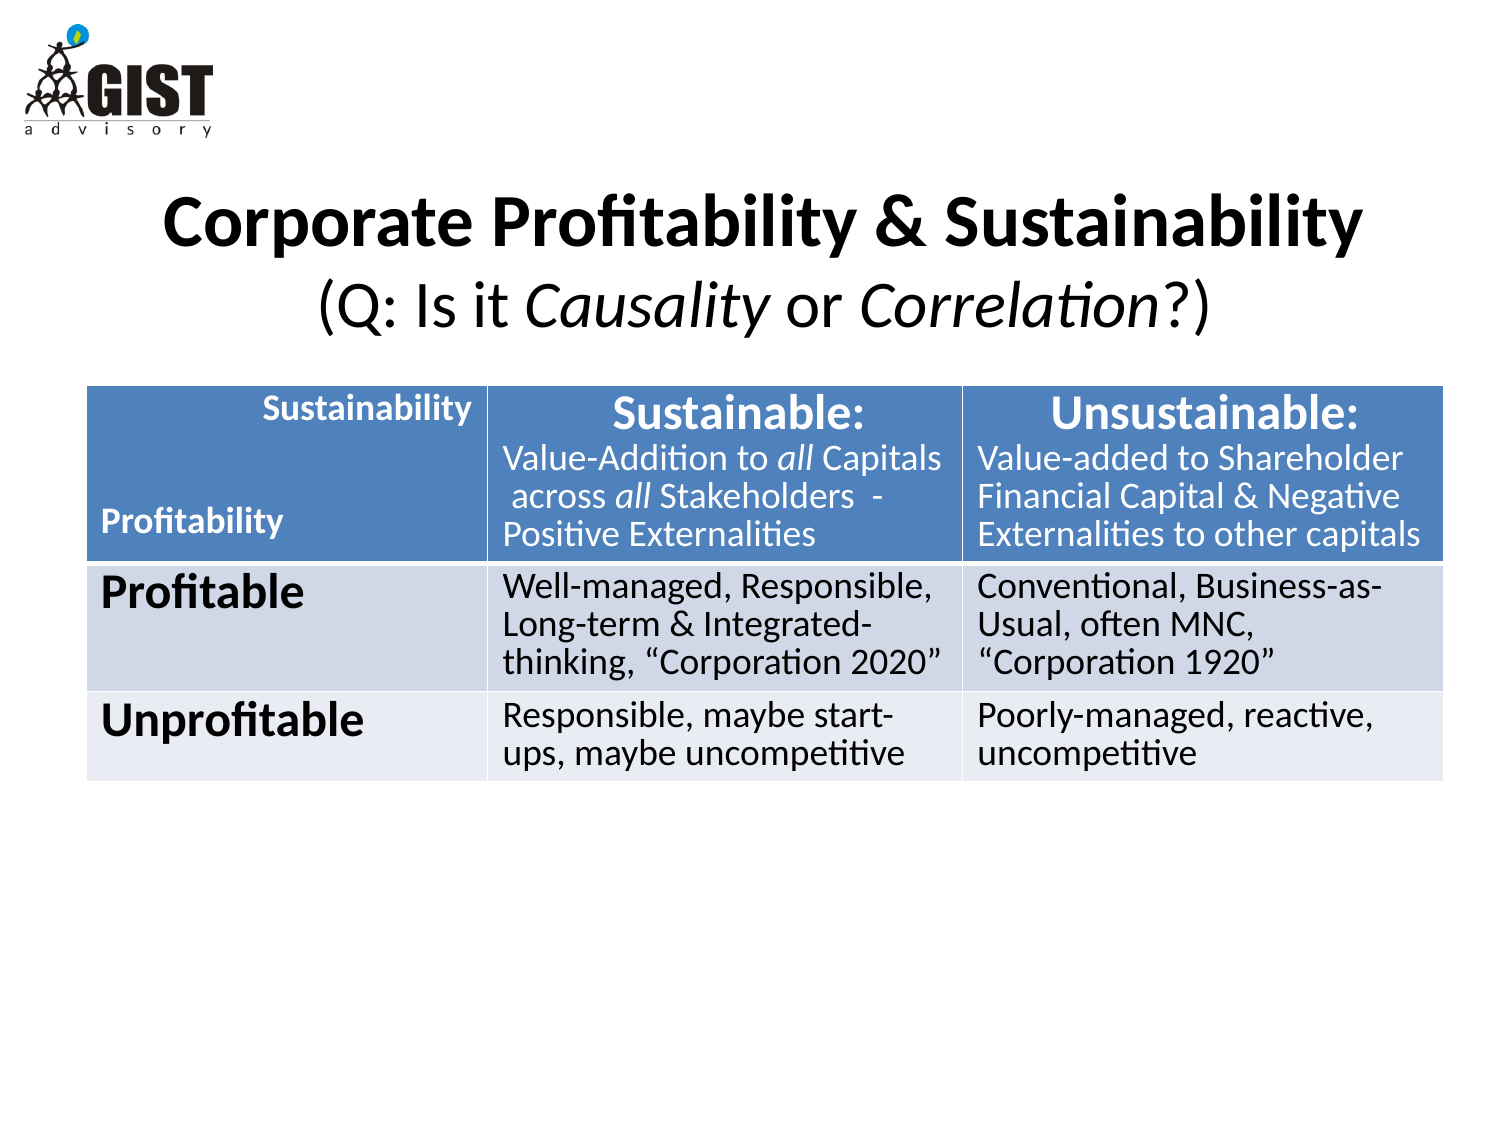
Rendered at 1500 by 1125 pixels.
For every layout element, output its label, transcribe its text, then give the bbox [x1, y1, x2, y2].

table_header Sustainability Profitability [87, 386, 487, 561]
table_header Sustainable: Value-Addition to all Capitals across all Stakeholders - Positive Externalities [488, 386, 962, 561]
table_header Unsustainable: Value-added to Shareholder Financial Capital & Negative Externalities to other capitals [963, 386, 1443, 561]
title Corporate Profitability & Sustainability (Q: Is it Causality or Correlation?) [85, 149, 1444, 363]
picture [24, 24, 213, 138]
table_cell Profitable [87, 566, 487, 691]
table_cell Well-managed, Responsible, Long-term & Integrated-thinking, “Corporation 2020” [488, 566, 962, 691]
table_cell Unprofitable [87, 692, 487, 781]
table_cell Poorly-managed, reactive, uncompetitive [963, 692, 1443, 781]
table_cell Responsible, maybe start-ups, maybe uncompetitive [488, 692, 962, 781]
table_cell Conventional, Business-as-Usual, often MNC, “Corporation 1920” [963, 566, 1443, 691]
